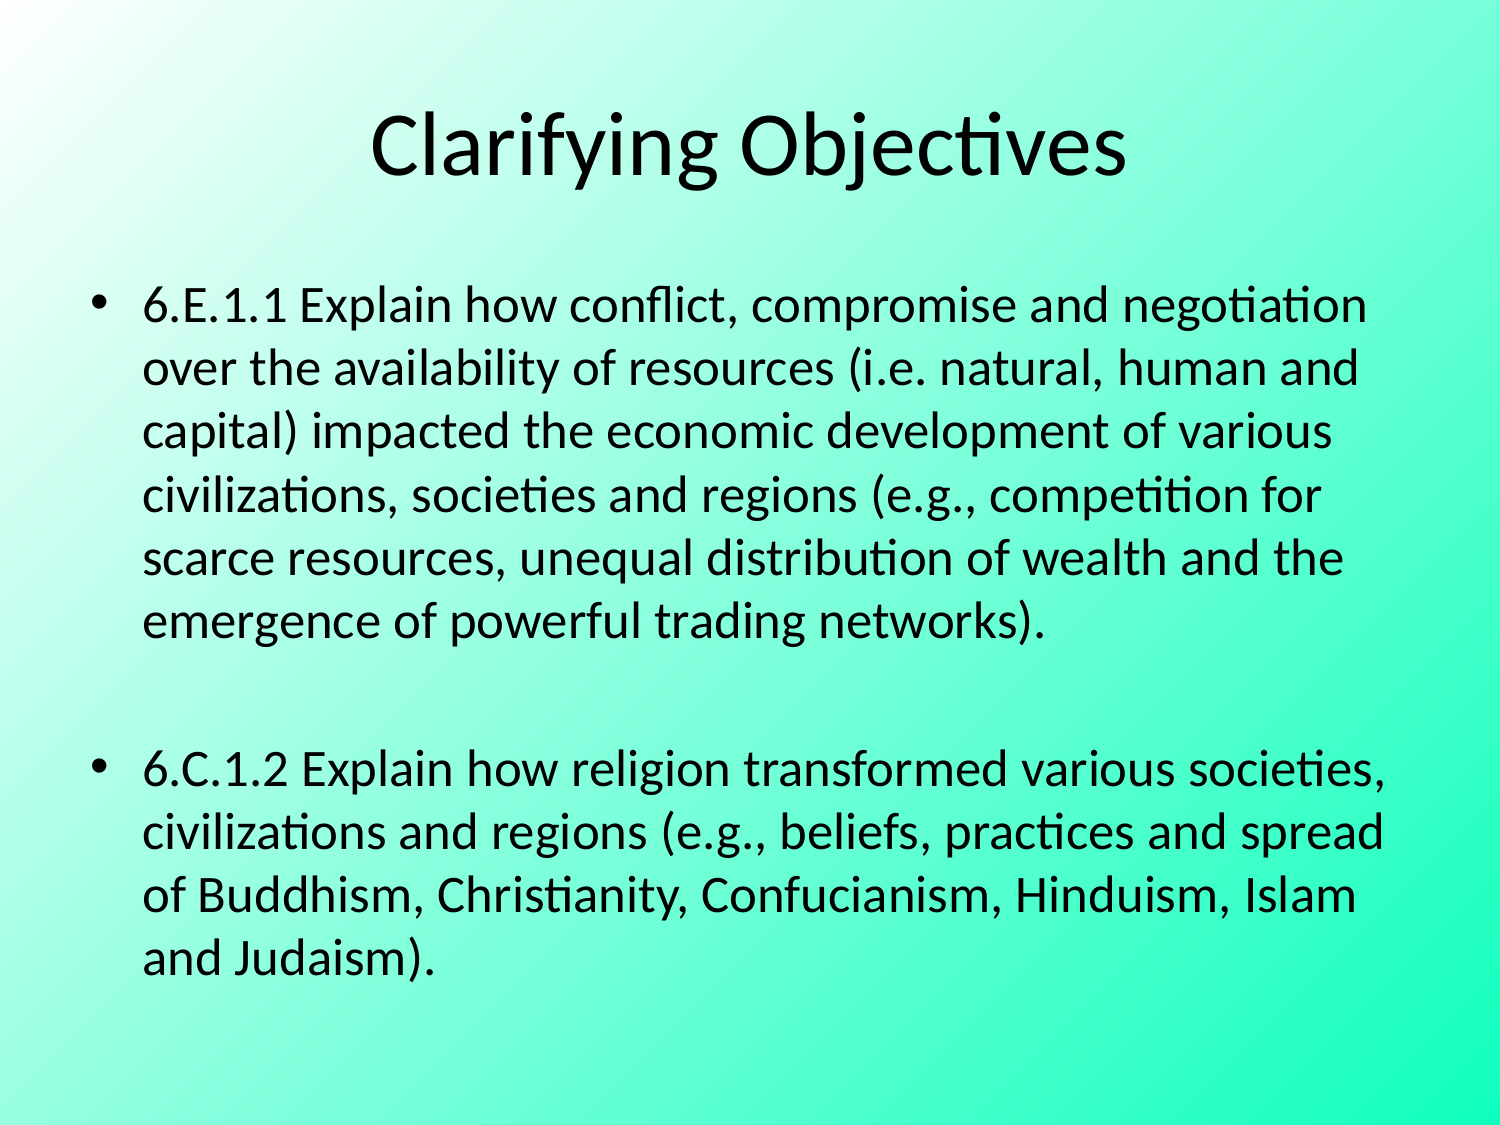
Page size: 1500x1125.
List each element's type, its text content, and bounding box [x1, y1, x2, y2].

title Clarifying Objectives [75, 45, 1425, 233]
list 6.E.1.1 Explain how conflict, compromise and negotiation over the availability of resources (i.e. natural, human and capital) impacted the economic development of various civilizations, societies and regions (e.g., competition for scarce resources, unequal distribution of wealth and the emergence of powerful trading networks). 6.C.1.2 Explain how religion transformed various societies, civilizations and regions (e.g., beliefs, practices and spread of Buddhism, Christianity, Confucianism, Hinduism, Islam and Judaism). [75, 262, 1425, 1005]
